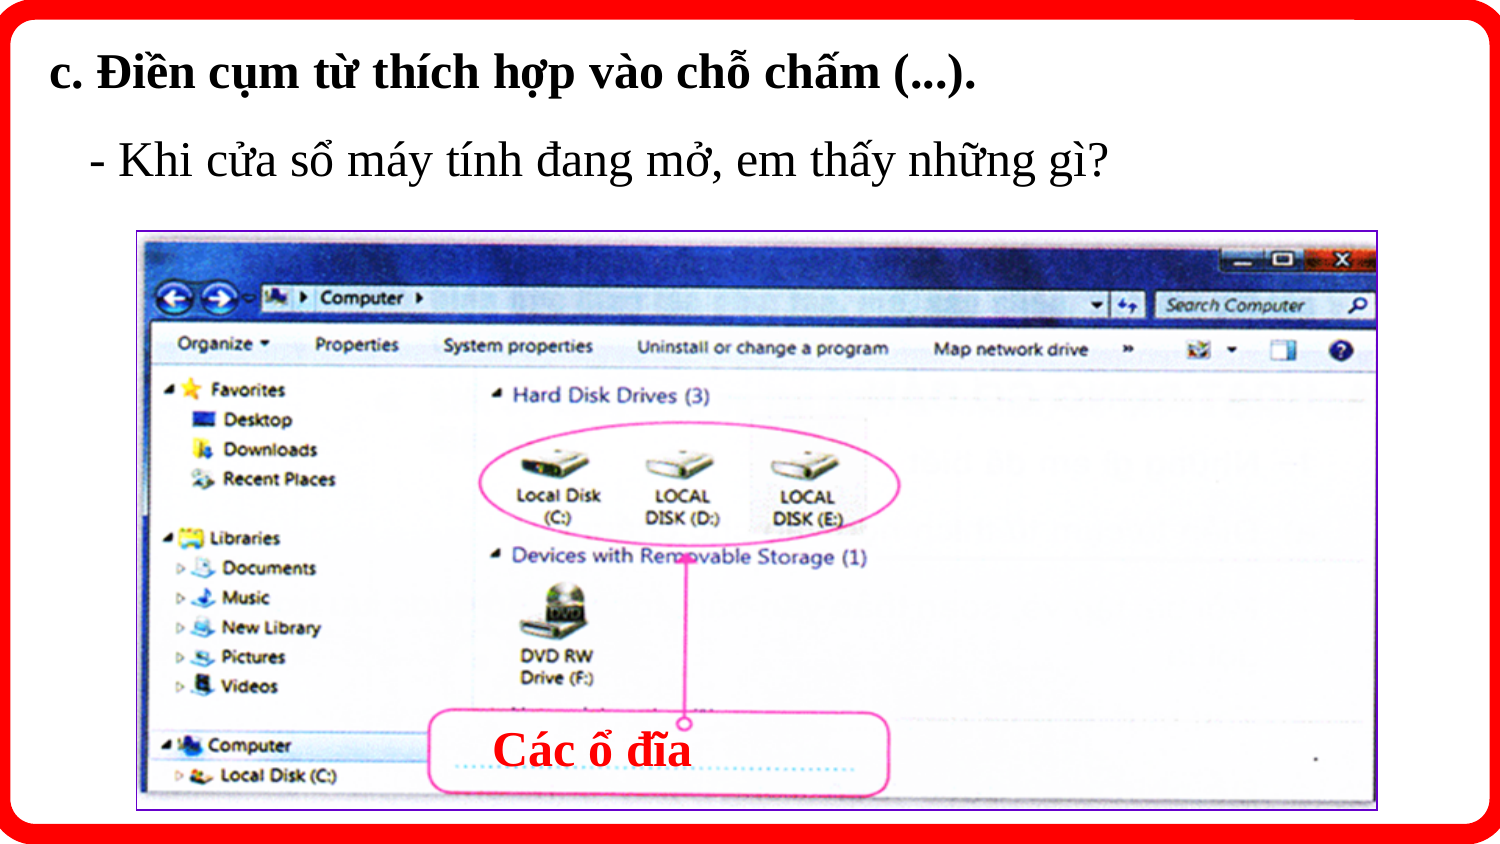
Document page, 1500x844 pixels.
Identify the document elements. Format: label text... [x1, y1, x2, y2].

text_box - Khi cửa sổ máy tính đang mở, em thấy những gì? [62, 118, 1463, 194]
text_box [0, 9, 1500, 835]
picture [137, 231, 1377, 810]
text_box c. Điền cụm từ thích hợp vào chỗ chấm (...). [37, 32, 1485, 104]
